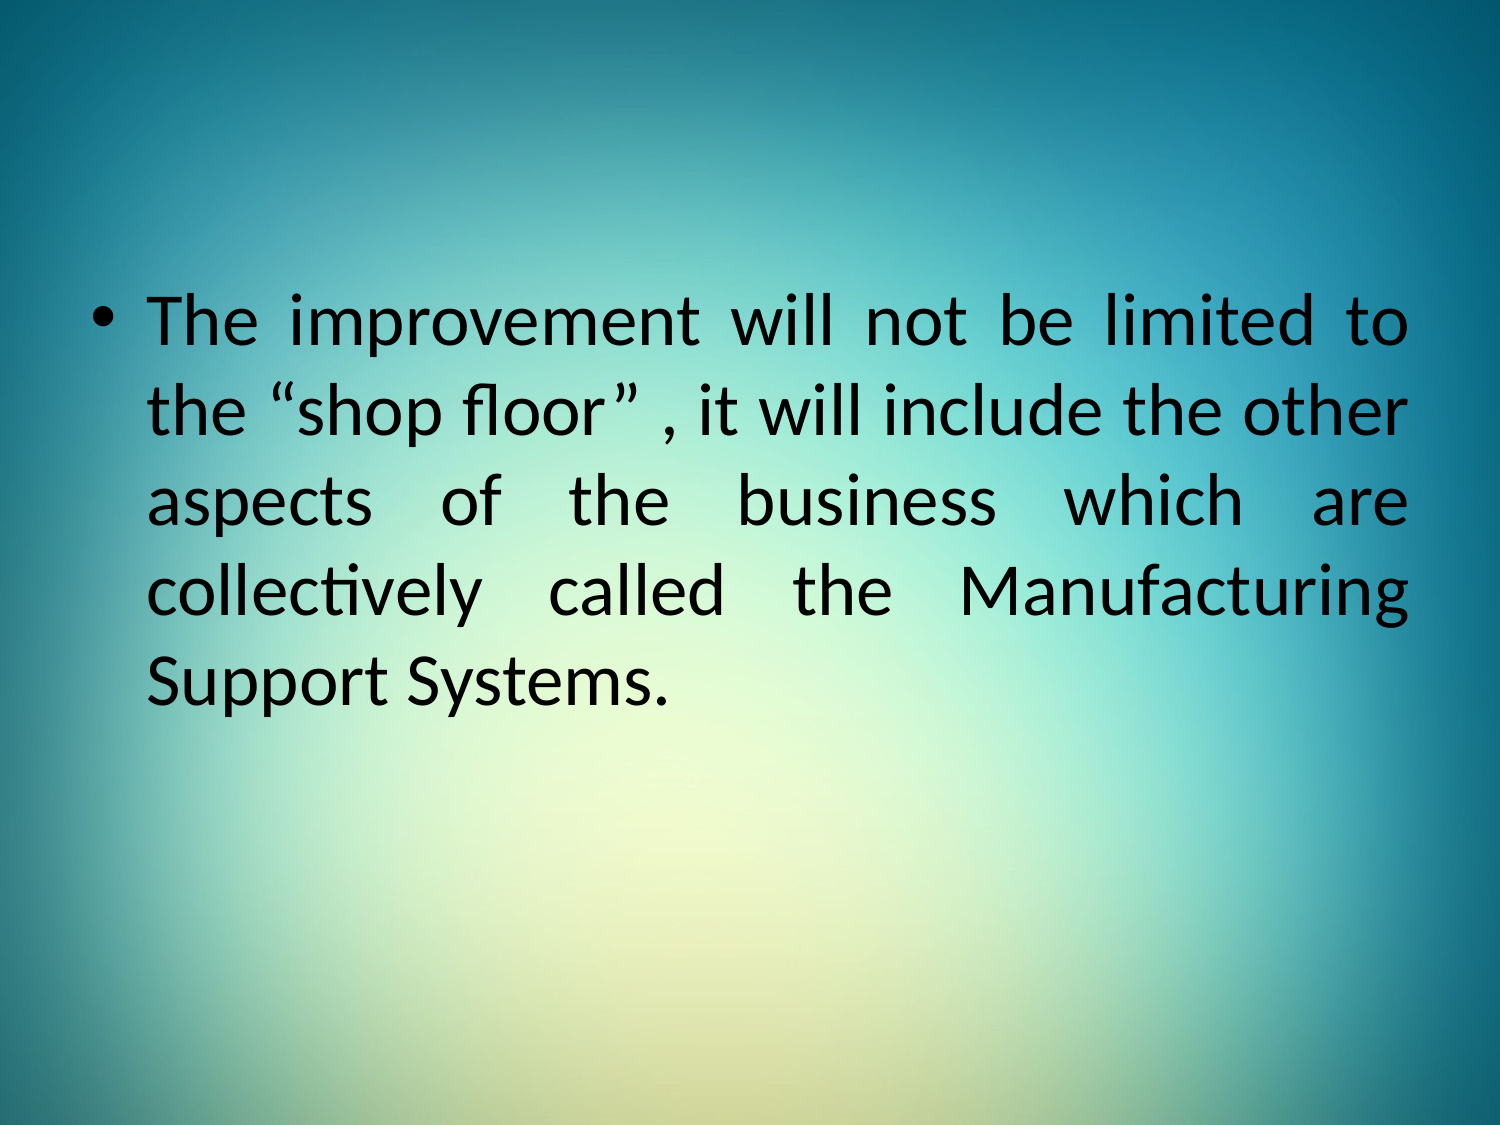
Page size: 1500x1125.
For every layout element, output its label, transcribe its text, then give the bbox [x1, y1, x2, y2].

picture [1455, 181, 1463, 190]
picture [1390, 81, 1397, 89]
list The improvement will not be limited to the “shop floor” , it will include the other aspects of the business which are collectively called the Manufacturing Support Systems. [75, 262, 1425, 1005]
picture [1427, 124, 1433, 134]
picture [0, 0, 1500, 1125]
